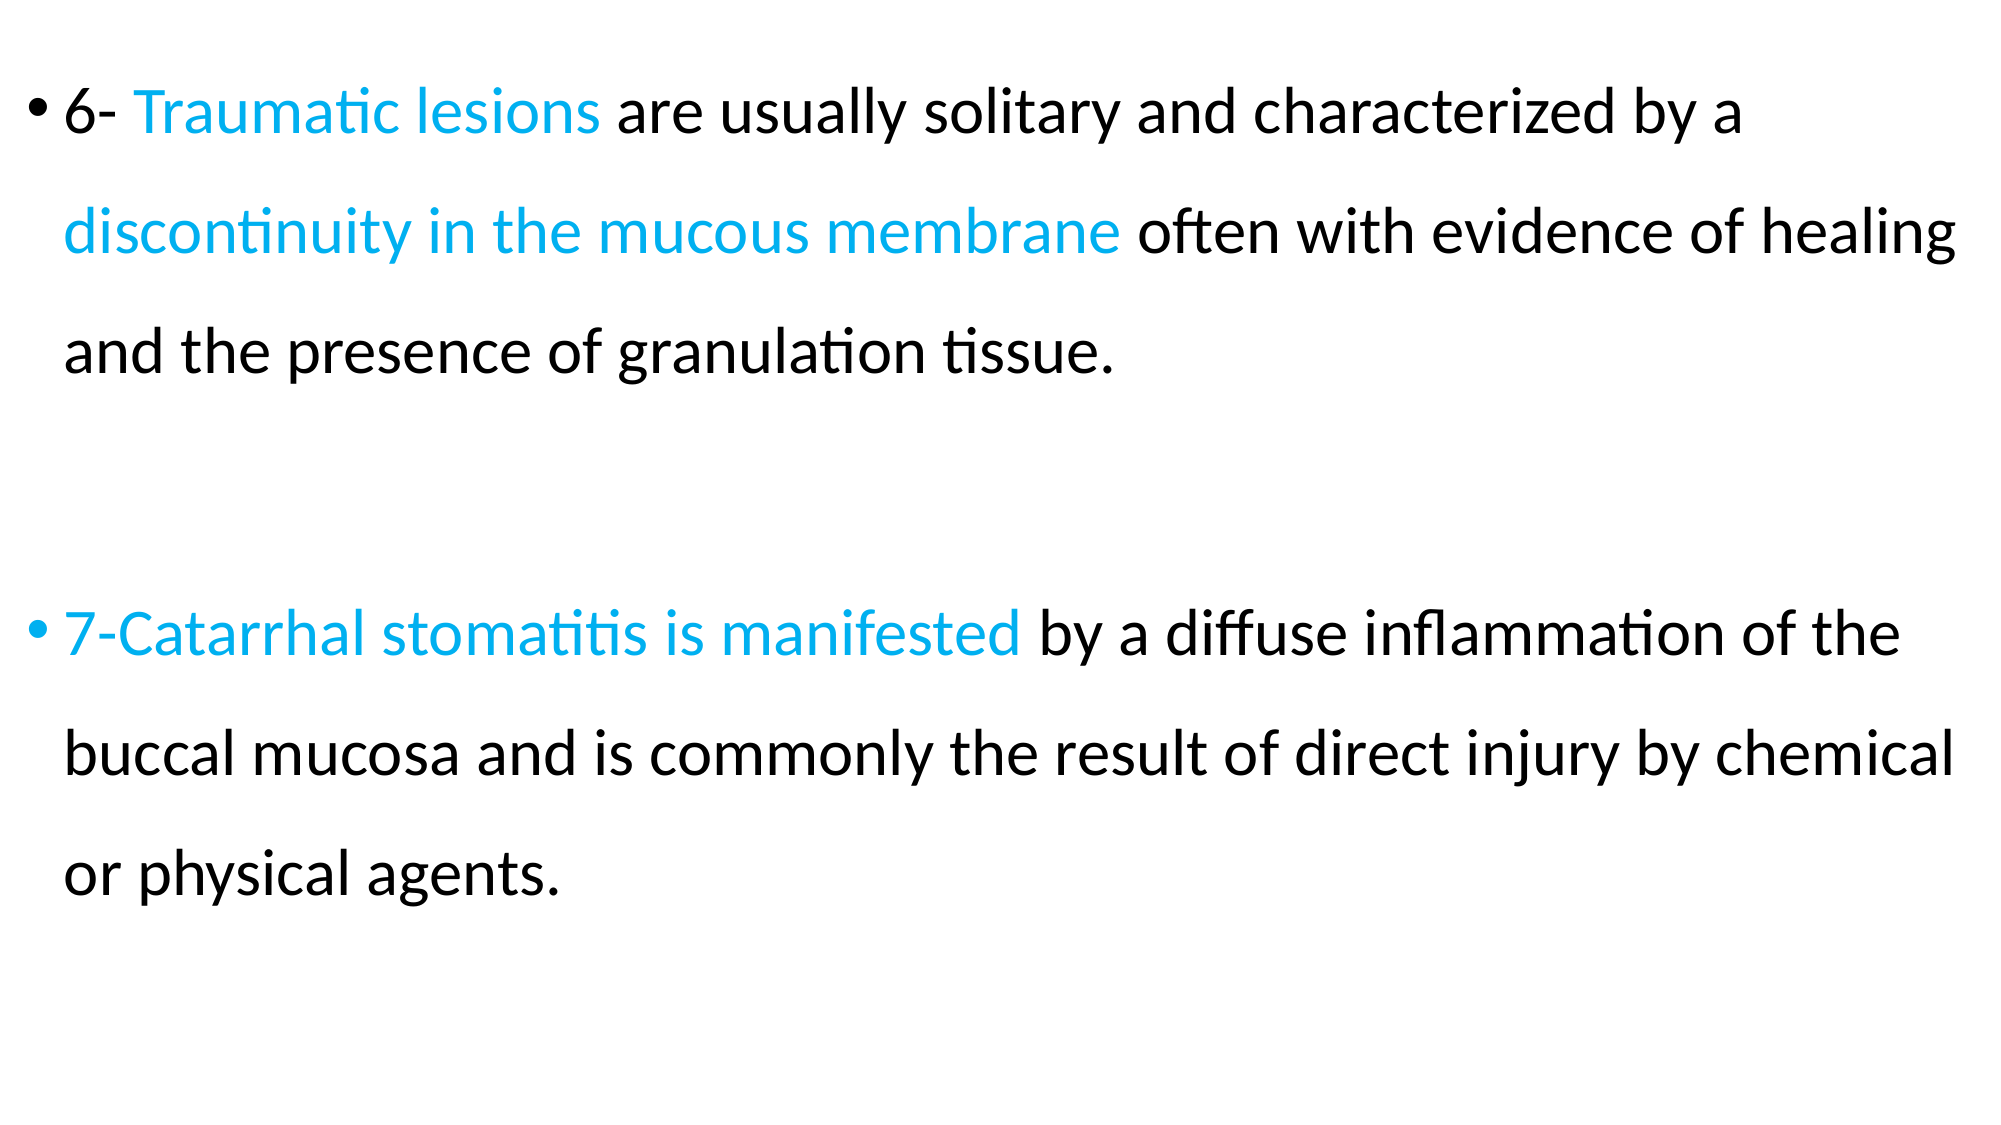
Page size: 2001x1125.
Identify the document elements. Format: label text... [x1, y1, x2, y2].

list 6- Traumatic lesions are usually solitary and characterized by a discontinuity in the mucous membrane often with evidence of healing and the presence of granulation tissue. 7-Catarrhal stomatitis is manifested by a diffuse inflammation of the buccal mucosa and is commonly the result of direct injury by chemical or physical agents. [11, 18, 1989, 1114]
